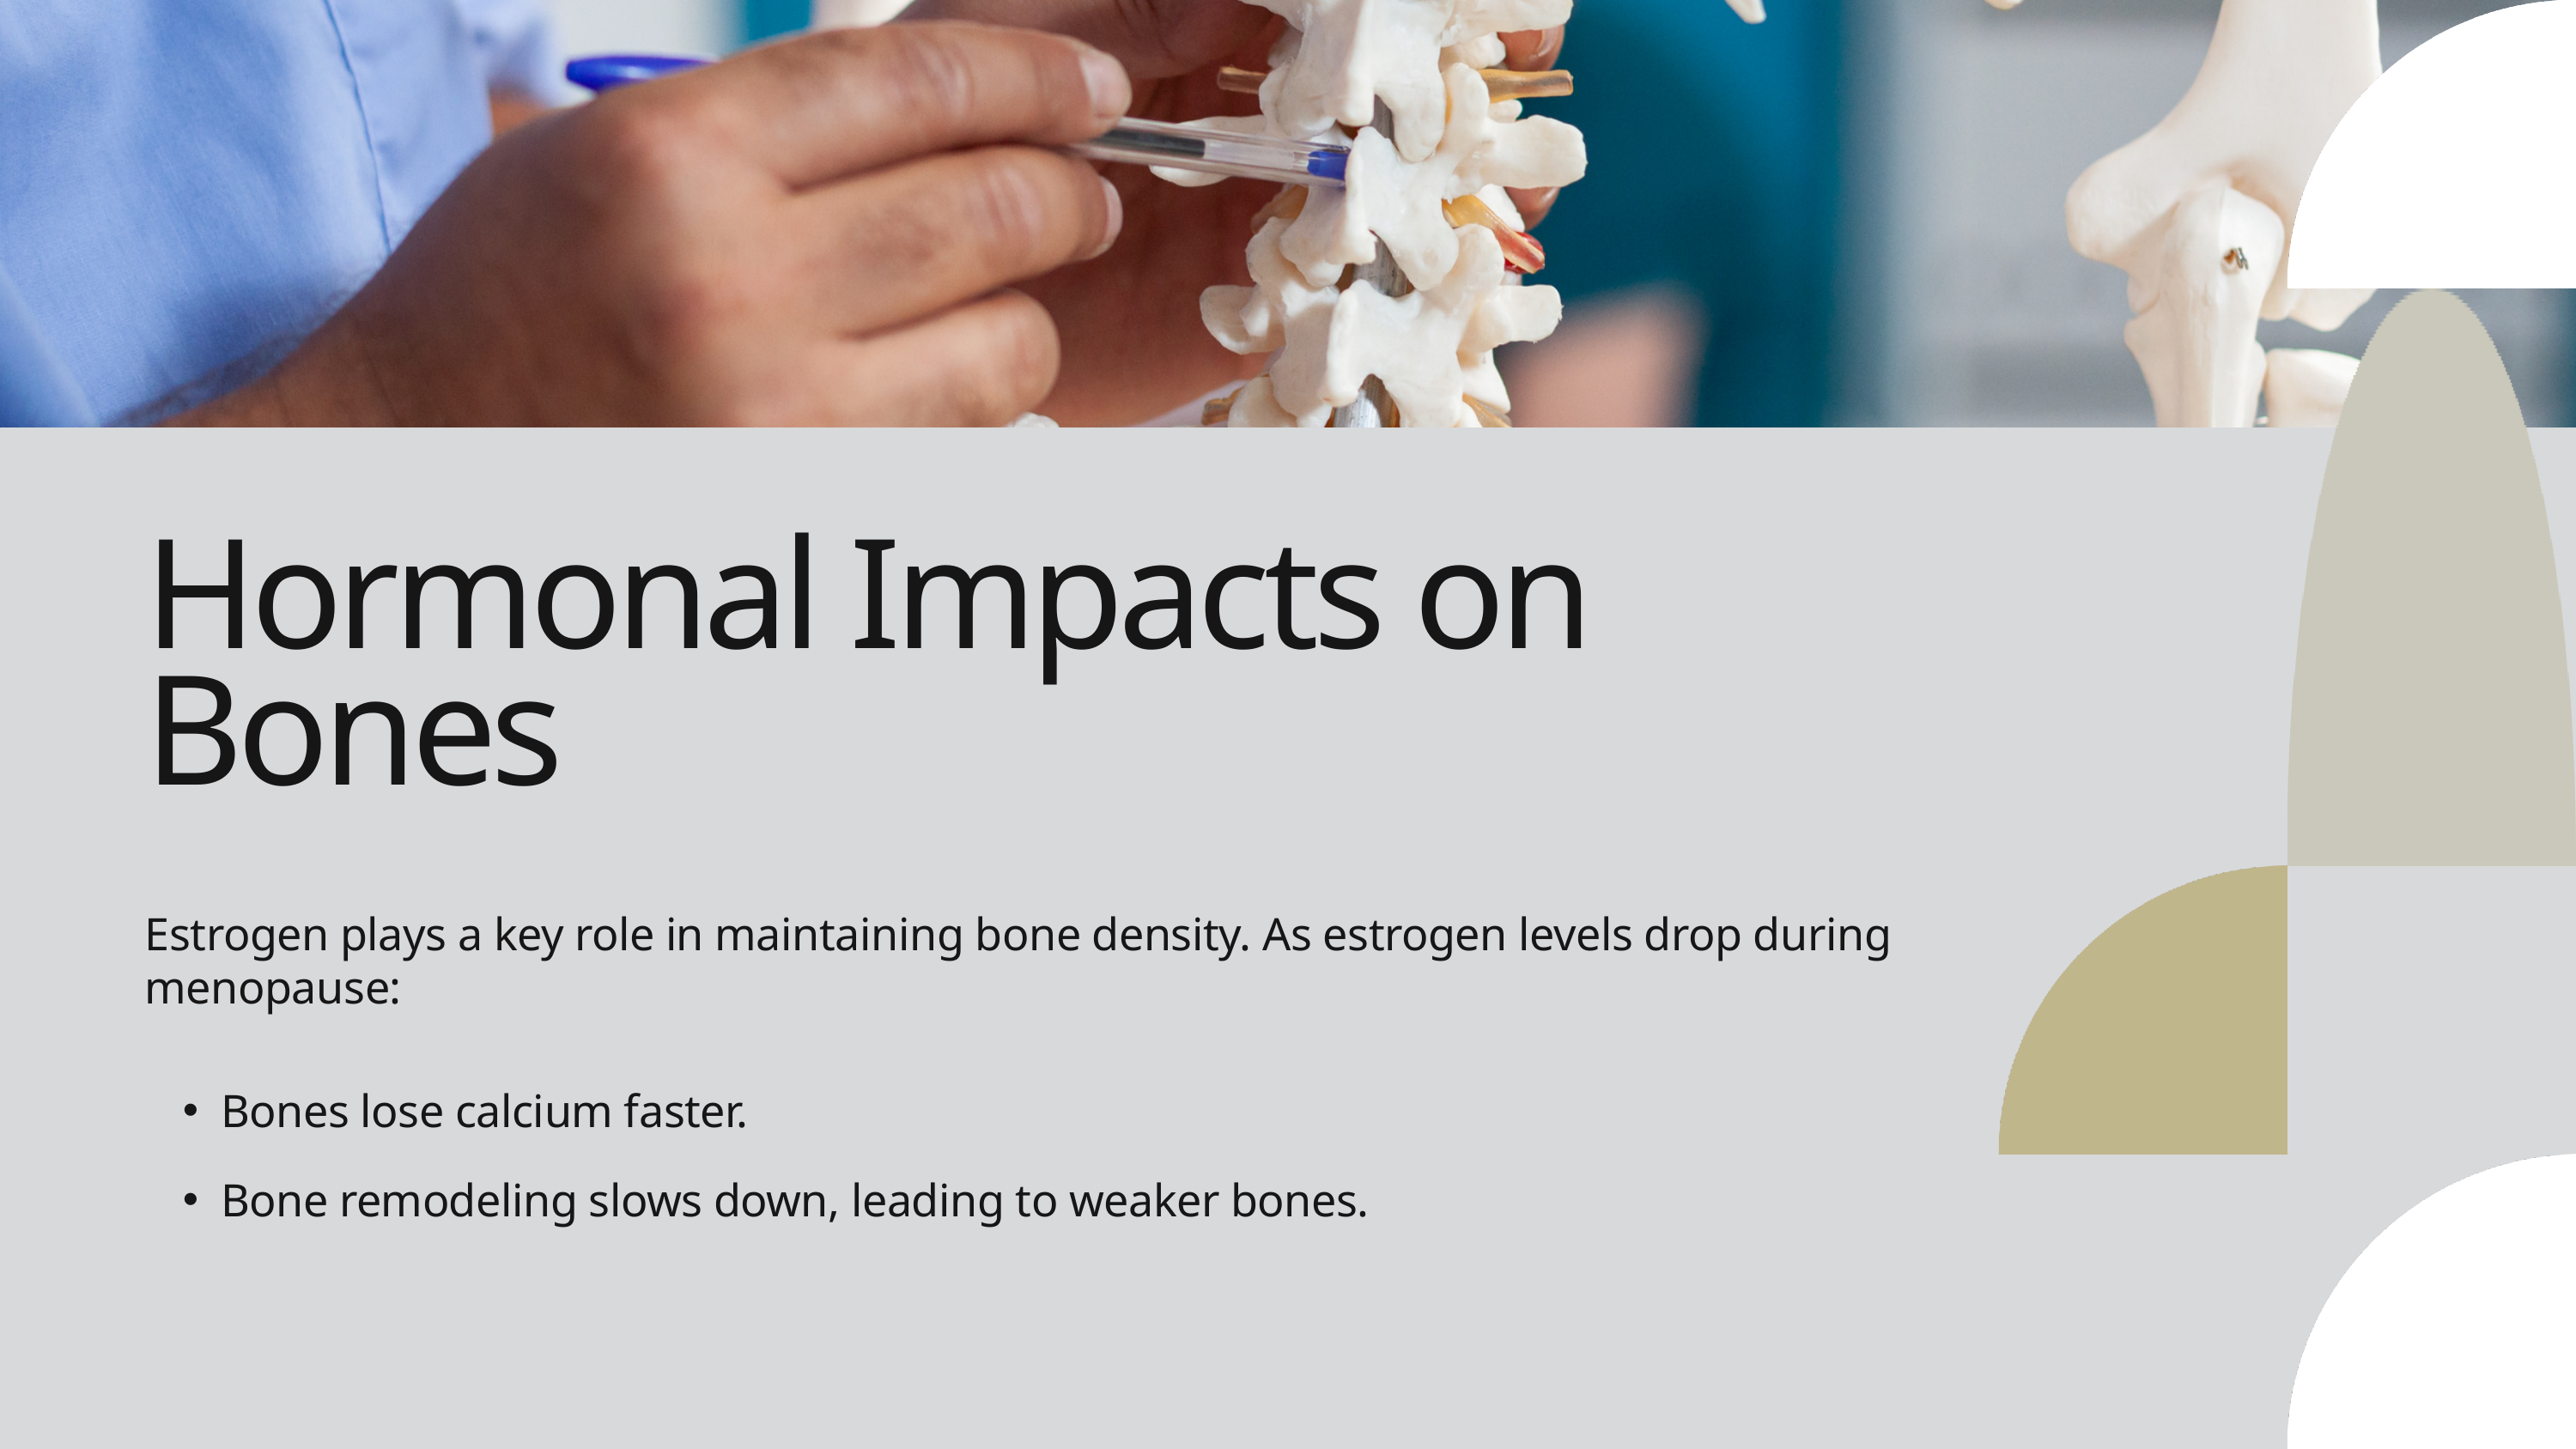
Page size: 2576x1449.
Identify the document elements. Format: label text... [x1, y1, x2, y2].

text_box Bone remodeling slows down, leading to weaker bones. [144, 1176, 1907, 1226]
text_box [2287, 0, 2576, 289]
text_box Estrogen plays a key role in maintaining bone density. As estrogen levels drop during menopause: [144, 906, 1907, 1013]
text_box [2287, 1154, 2576, 1449]
text_box Bones lose calcium faster. [144, 1087, 1907, 1137]
text_box [0, 0, 2287, 427]
text_box Hormonal Impacts on Bones [144, 542, 1907, 815]
text_box [2287, 289, 2576, 866]
text_box [1998, 865, 2287, 1155]
